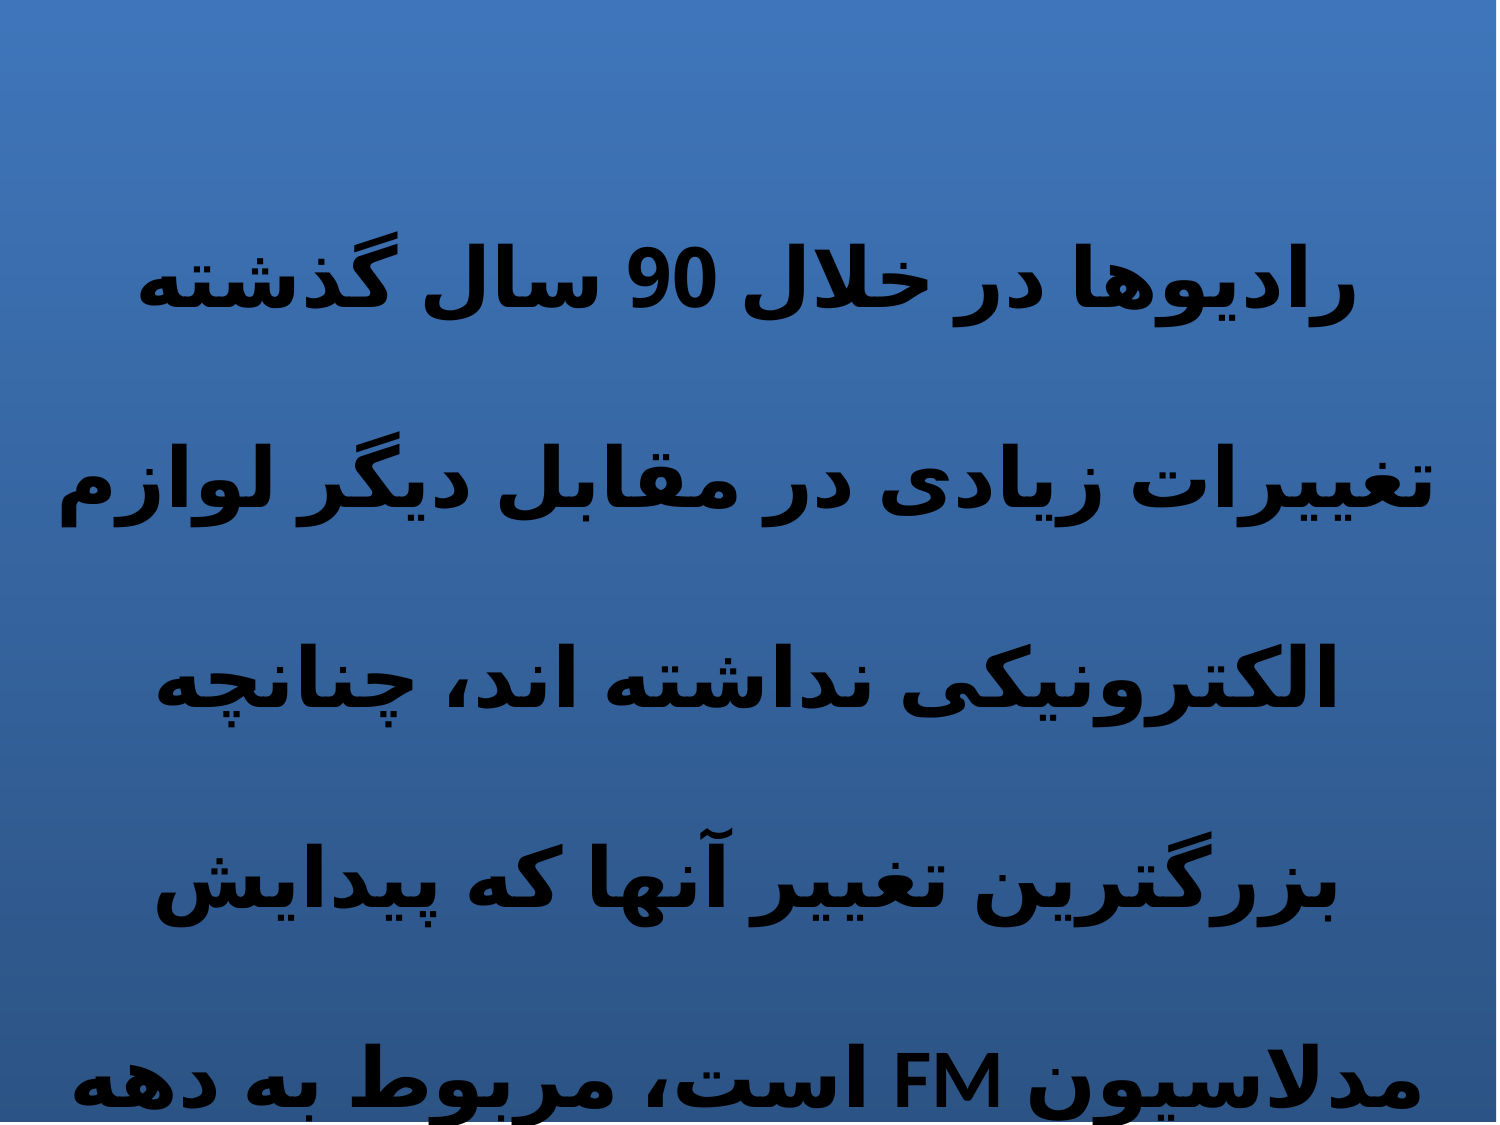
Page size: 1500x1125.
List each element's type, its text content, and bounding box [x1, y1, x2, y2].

list رادیوها در خلال 90 سال گذشته تغییرات زیادی در مقابل دیگر لوازم الکترونیکی نداشته اند، چنانچه بزرگترین تغییر آنها که پیدایش مدلاسیون FM است، مربوط به دهه 1970 و 1960 میلادی است. [0, 0, 1497, 1122]
